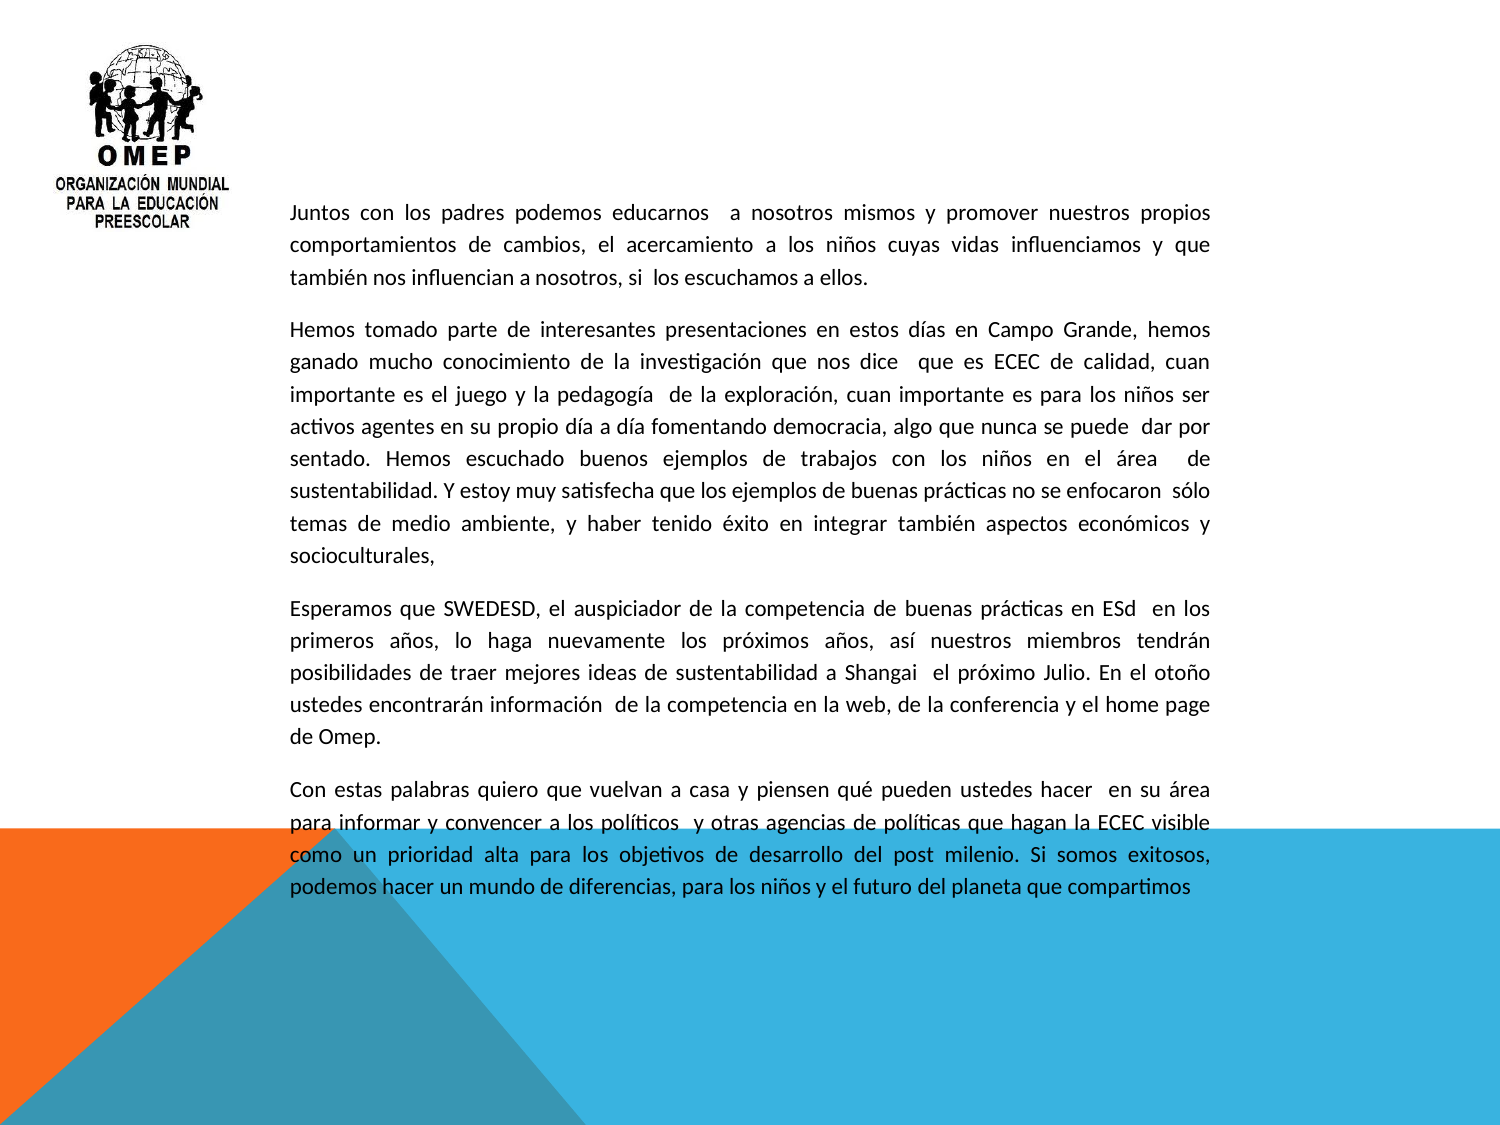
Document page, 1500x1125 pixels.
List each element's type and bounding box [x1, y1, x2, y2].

picture [289, 198, 1211, 928]
picture [52, 42, 233, 232]
